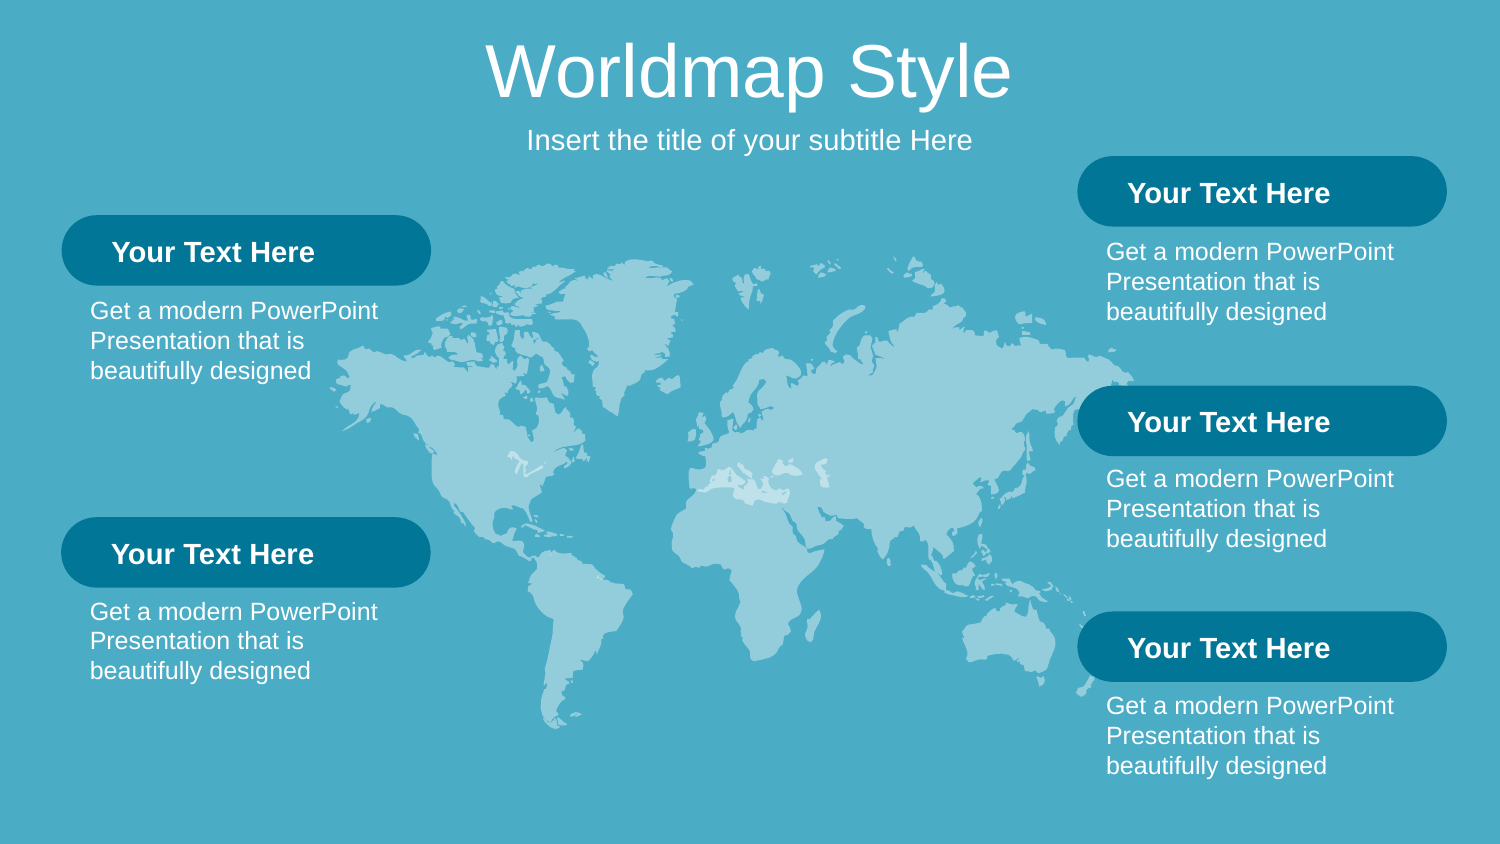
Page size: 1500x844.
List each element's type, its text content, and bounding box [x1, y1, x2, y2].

list Worldmap Style [0, 20, 1500, 114]
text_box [60, 525, 431, 694]
list Insert the title of your subtitle Here [0, 114, 1500, 162]
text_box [1077, 619, 1448, 789]
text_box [61, 223, 432, 394]
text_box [329, 255, 1135, 730]
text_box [1077, 164, 1448, 335]
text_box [1077, 394, 1448, 562]
